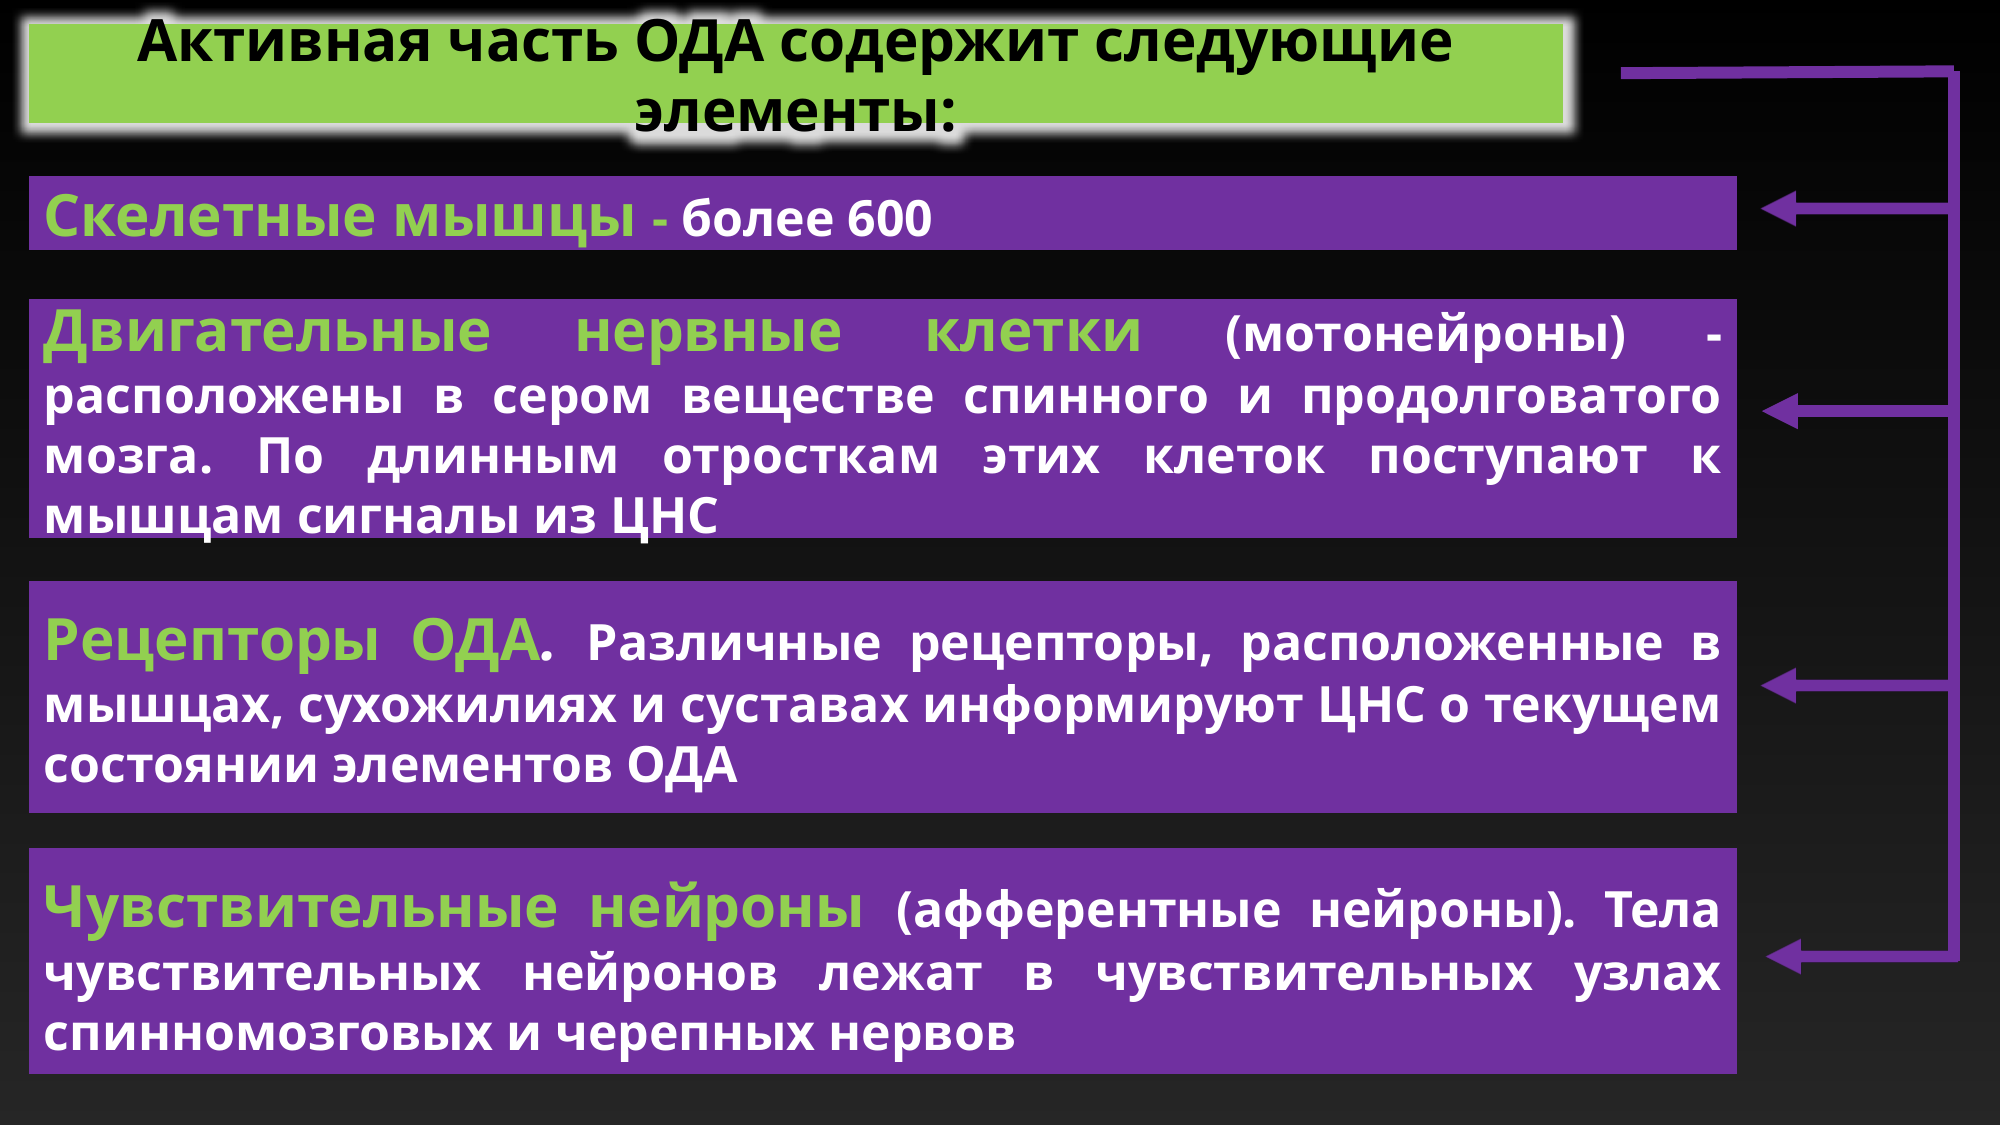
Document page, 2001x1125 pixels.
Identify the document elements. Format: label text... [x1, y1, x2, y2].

picture [1723, 648, 1953, 723]
text_box Активная часть ОДА содержит следующие элементы: [28, 23, 1564, 124]
text_box Чувствительные нейроны (афферентные нейроны). Тела чувствительных нейронов лежат в чувствительных узлах спинномозговых и черепных нервов [28, 847, 1738, 1075]
text_box Двигательные нервные клетки (мотонейроны) - расположены в сером веществе спинного и продолговатого мозга. По длинным отросткам этих клеток поступают к мышцам сигналы из ЦНС [28, 298, 1738, 539]
text_box Скелетные мышцы - более 600 [28, 175, 1738, 251]
picture [1723, 171, 1953, 246]
text_box Рецепторы ОДА. Различные рецепторы, расположенные в мышцах, сухожилиях и суставах информируют ЦНС о текущем состоянии элементов ОДА [28, 580, 1738, 814]
picture [1728, 919, 1959, 994]
